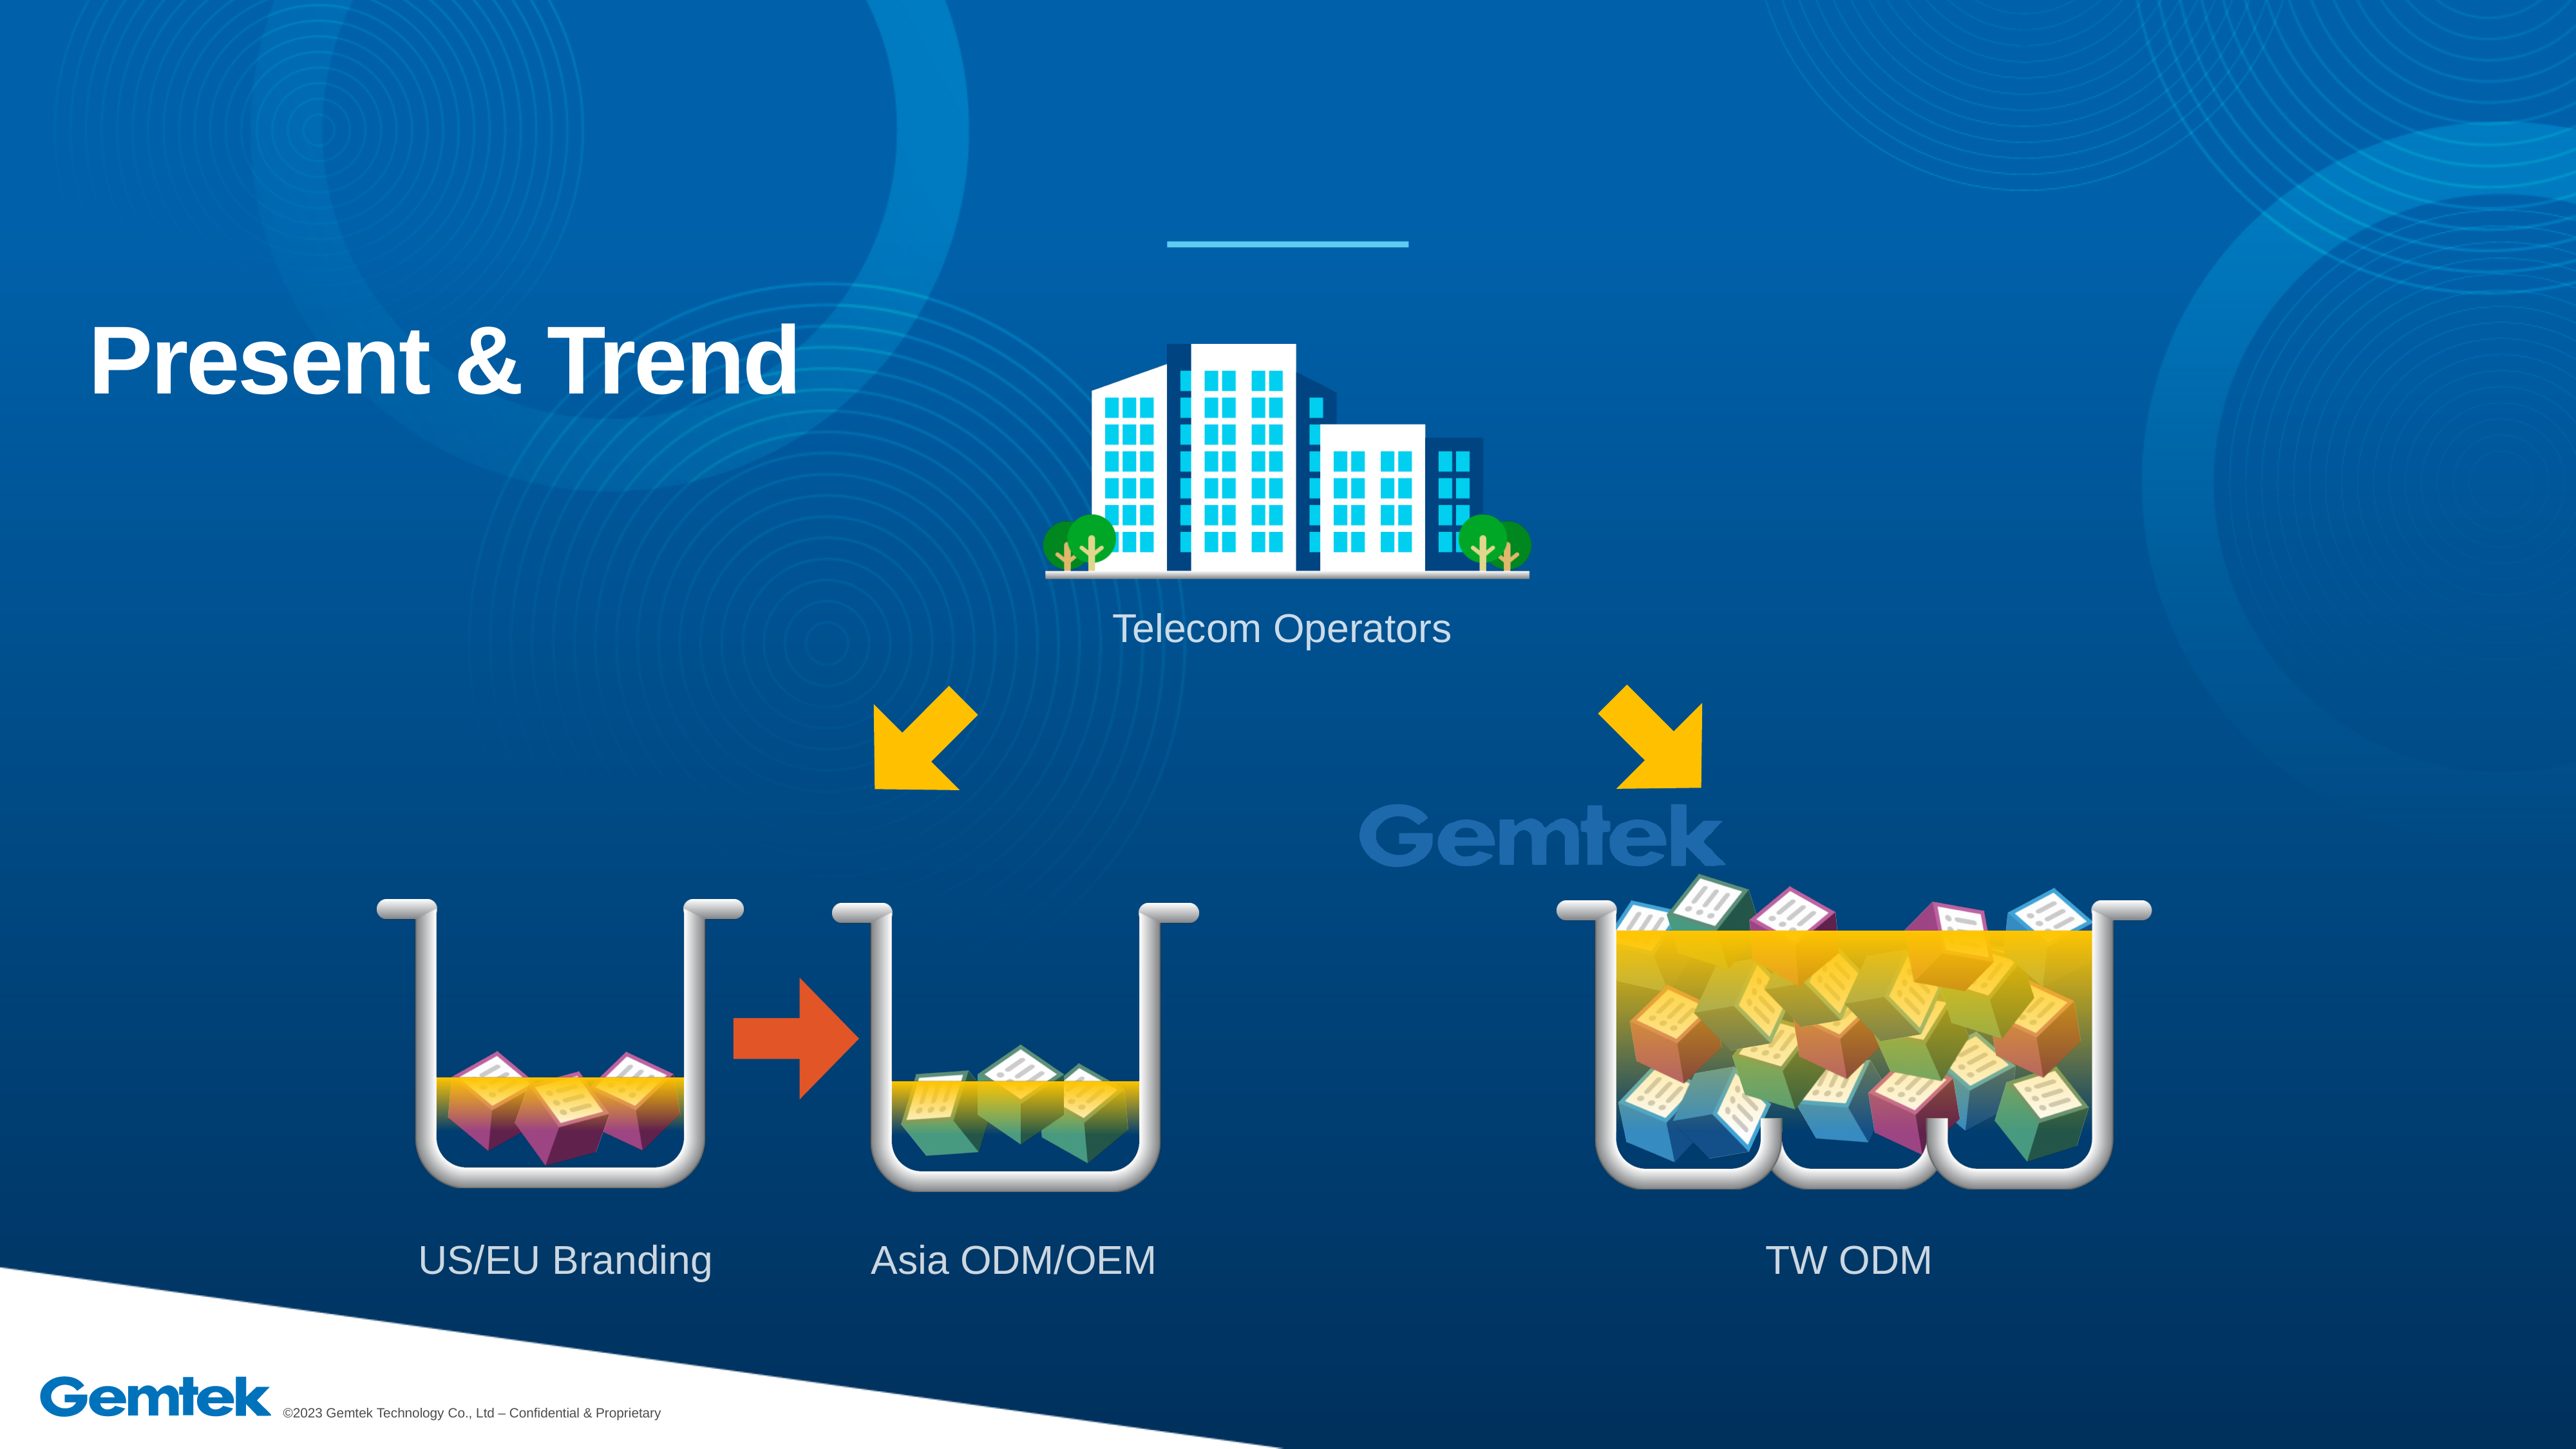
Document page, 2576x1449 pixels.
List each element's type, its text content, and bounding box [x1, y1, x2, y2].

text_box Telecom Operators [643, 597, 1933, 656]
picture [0, 0, 2576, 1449]
text_box [744, 978, 832, 1100]
text_box US/EU Branding [352, 1229, 780, 1287]
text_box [1557, 871, 2153, 1288]
text_box Asia ODM/OEM [800, 1229, 1228, 1287]
text_box Present & Trend [0, 285, 926, 446]
text_box [873, 686, 978, 790]
